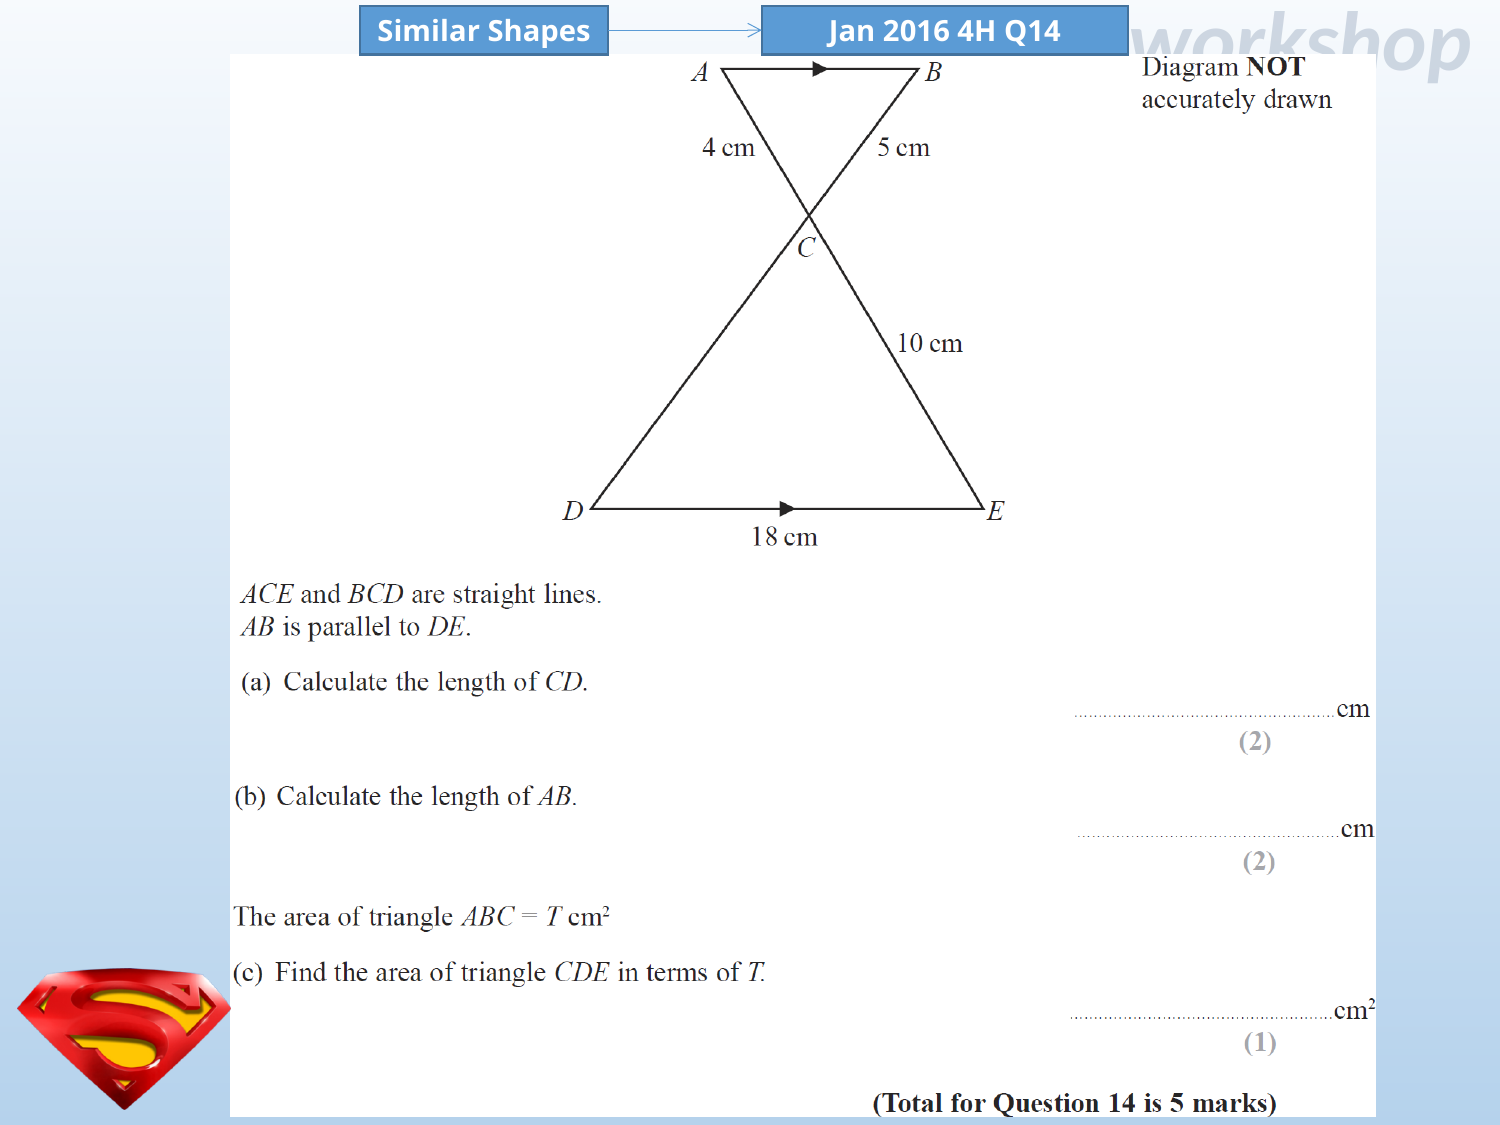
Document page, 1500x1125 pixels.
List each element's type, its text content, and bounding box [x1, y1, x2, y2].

text_box Jan 2016 4H Q14 [761, 5, 1129, 54]
text_box Similar Shapes [359, 5, 609, 54]
picture [17, 54, 1376, 1118]
